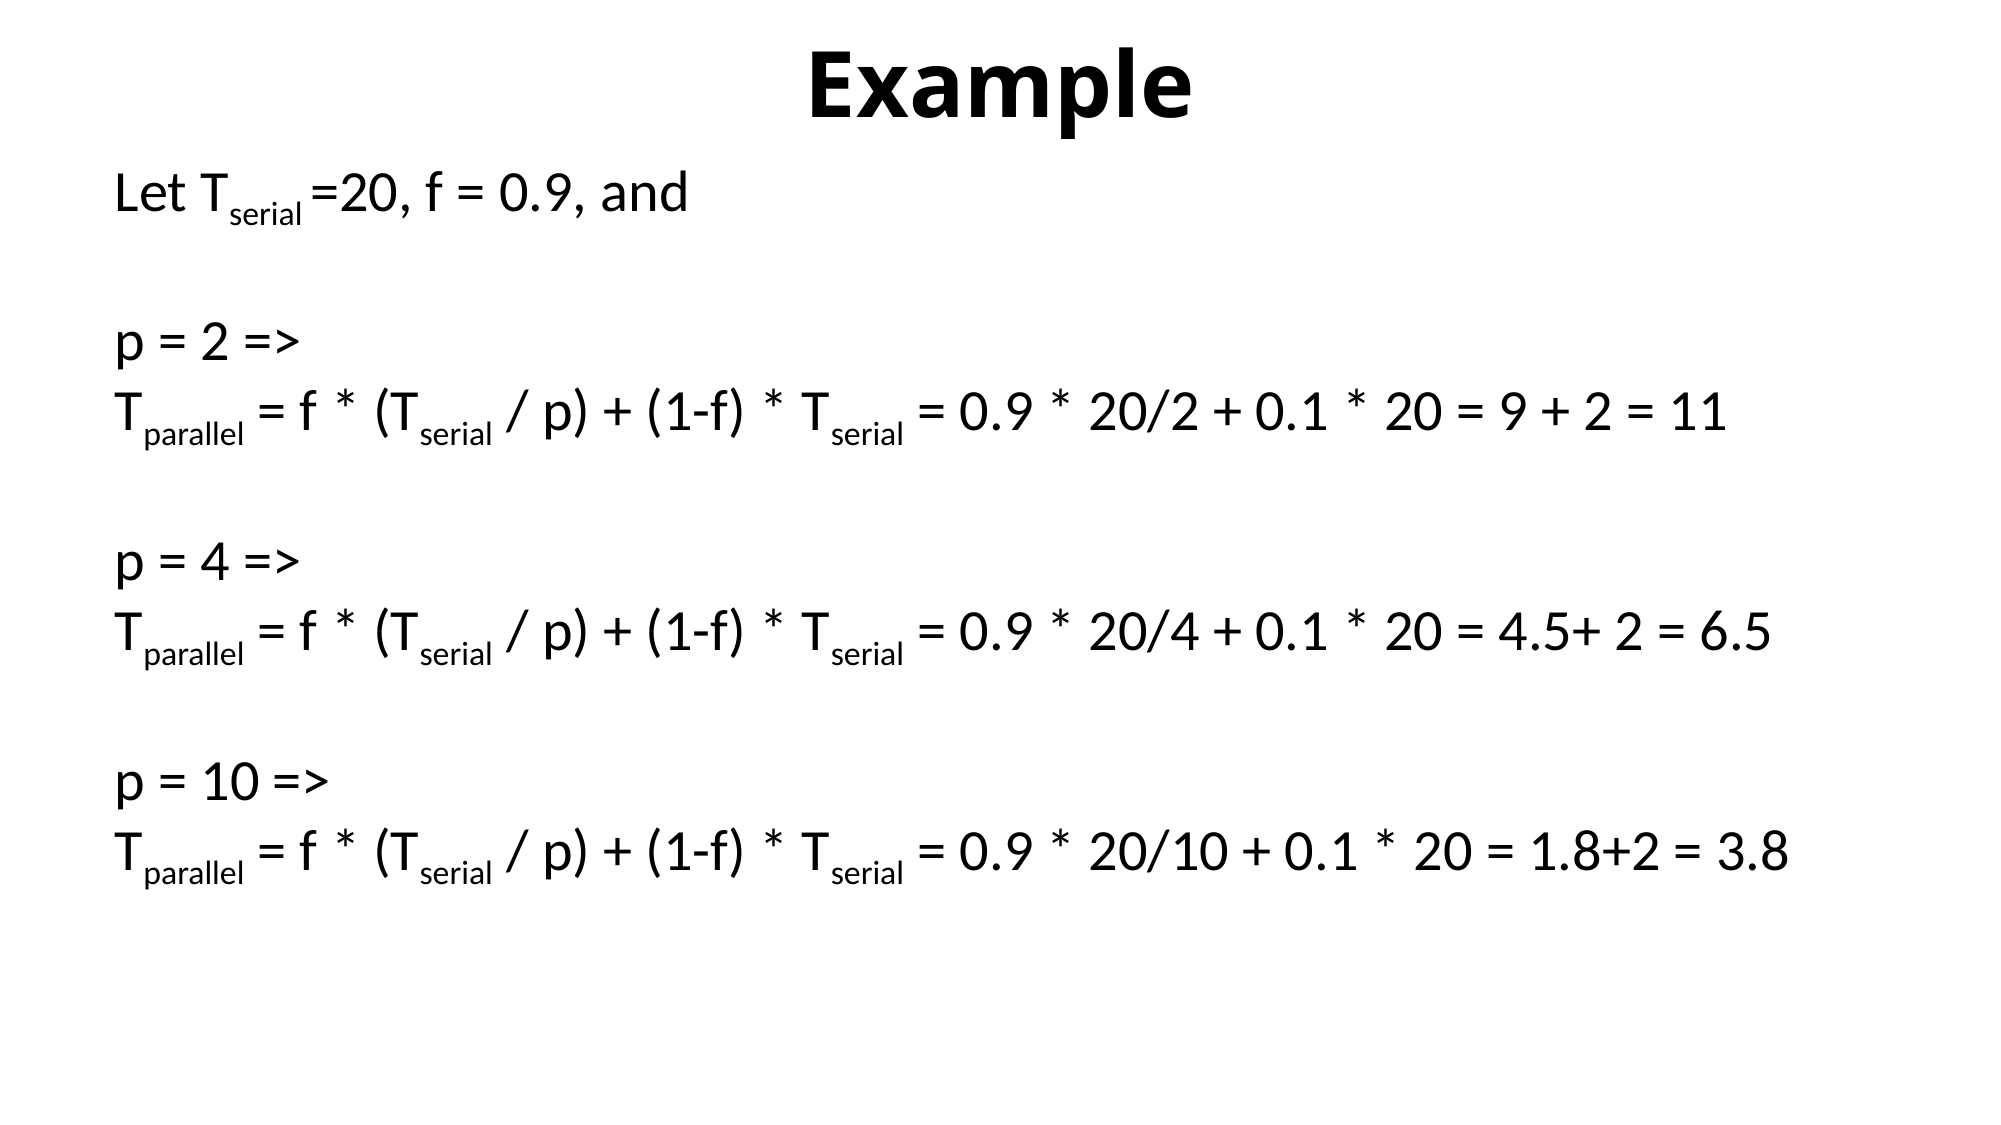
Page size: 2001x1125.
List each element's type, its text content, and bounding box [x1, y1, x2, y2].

title Example [137, 14, 1863, 145]
text_box Let Tserial =20, f = 0.9, and p = 2 => Tparallel = f * (Tserial / p) + (1-f) * Tserial = 0.9 * 20/2 + 0.1 * 20 = 9 + 2 = 11 p = 4 => Tparallel = f * (Tserial / p) + (1-f) * Tserial = 0.9 * 20/4 + 0.1 * 20 = 4.5+ 2 = 6.5 p = 10 => Tparallel = f * (Tserial / p) + (1-f) * Tserial = 0.9 * 20/10 + 0.1 * 20 = 1.8+2 = 3.8 [99, 145, 1944, 899]
